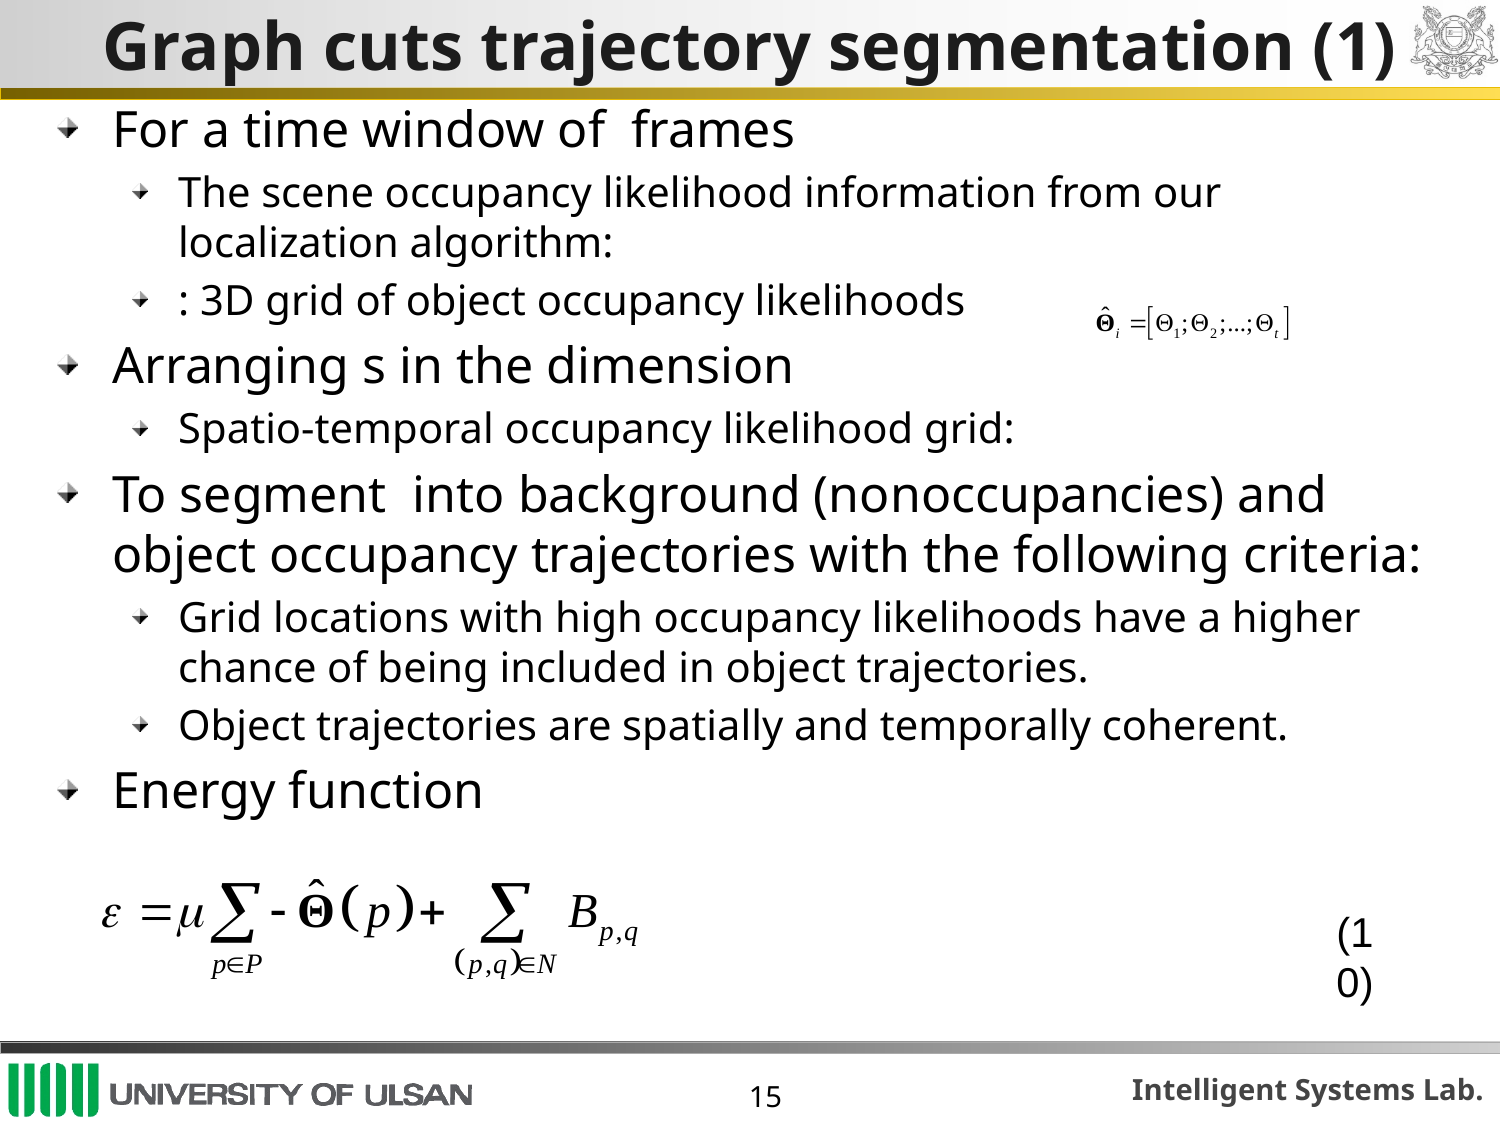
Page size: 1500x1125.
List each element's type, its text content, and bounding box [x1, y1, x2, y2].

picture [131, 607, 148, 624]
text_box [92, 870, 1411, 993]
picture [131, 419, 148, 436]
picture [131, 182, 148, 199]
picture [131, 290, 148, 307]
picture [56, 481, 78, 503]
picture [56, 353, 78, 375]
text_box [1092, 302, 1295, 347]
title Graph cuts trajectory segmentation (1) [0, 0, 1500, 88]
picture [56, 778, 78, 800]
picture [5, 1058, 101, 1118]
picture [131, 715, 148, 732]
picture [56, 116, 78, 138]
